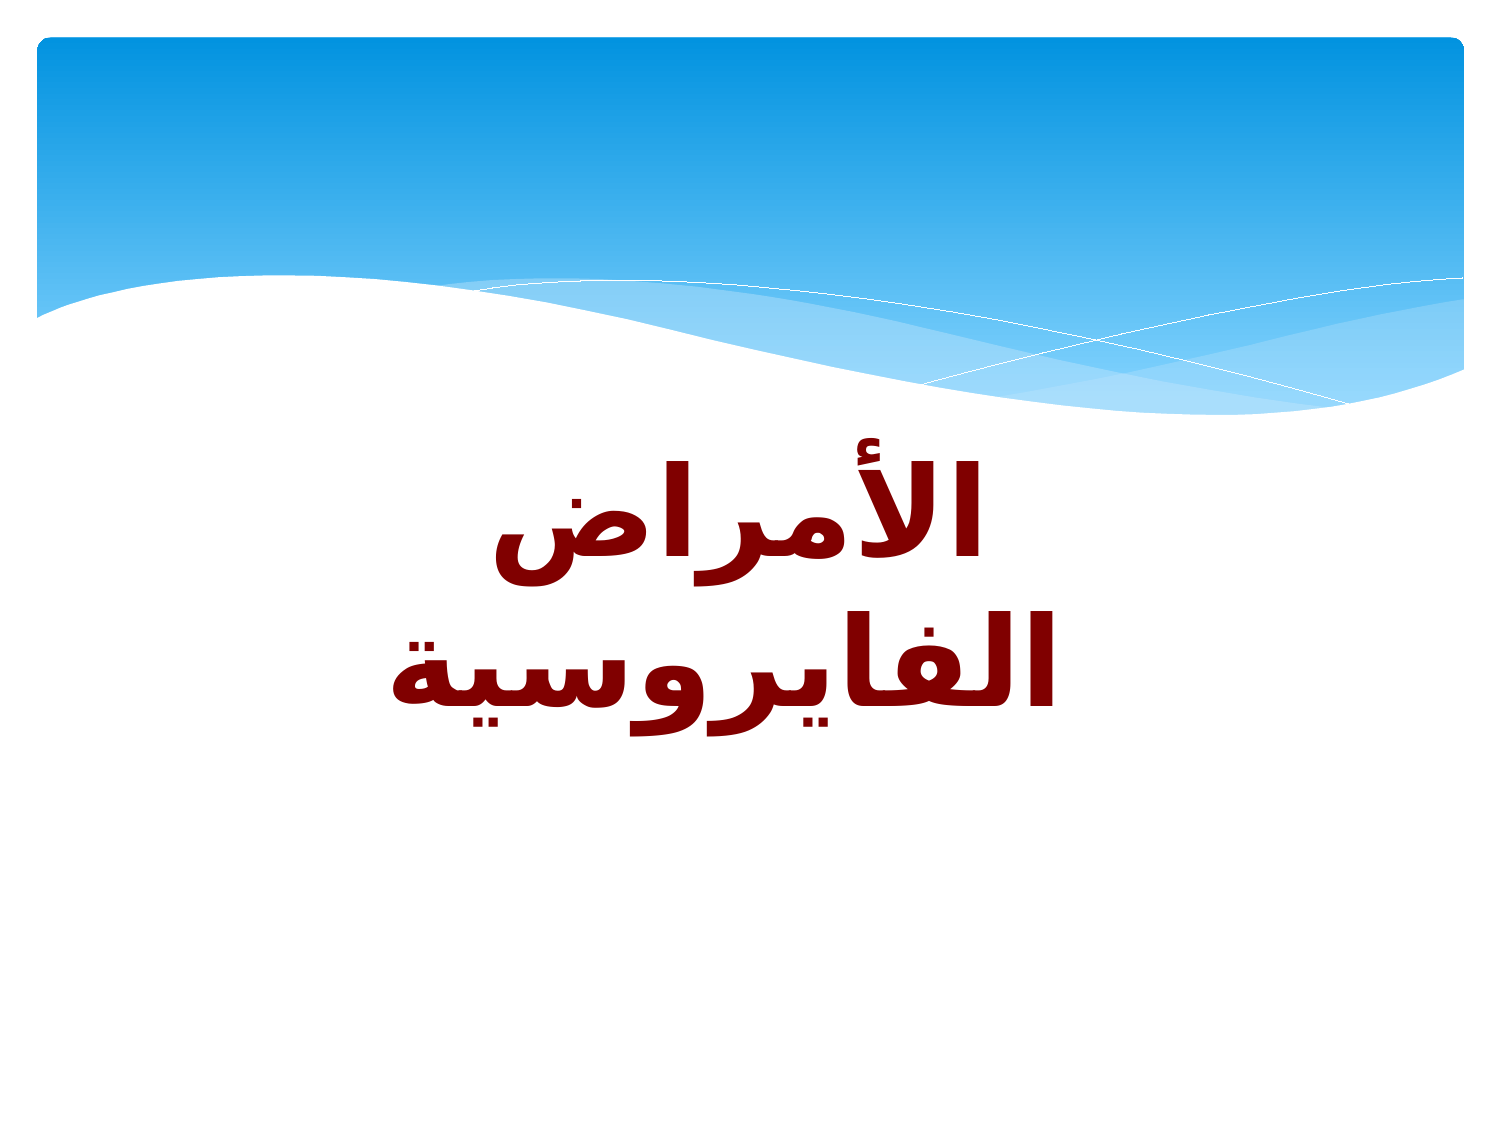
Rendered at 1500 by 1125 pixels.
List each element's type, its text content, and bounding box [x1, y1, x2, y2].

title الأمراض الفايروسية [112, 562, 1338, 750]
